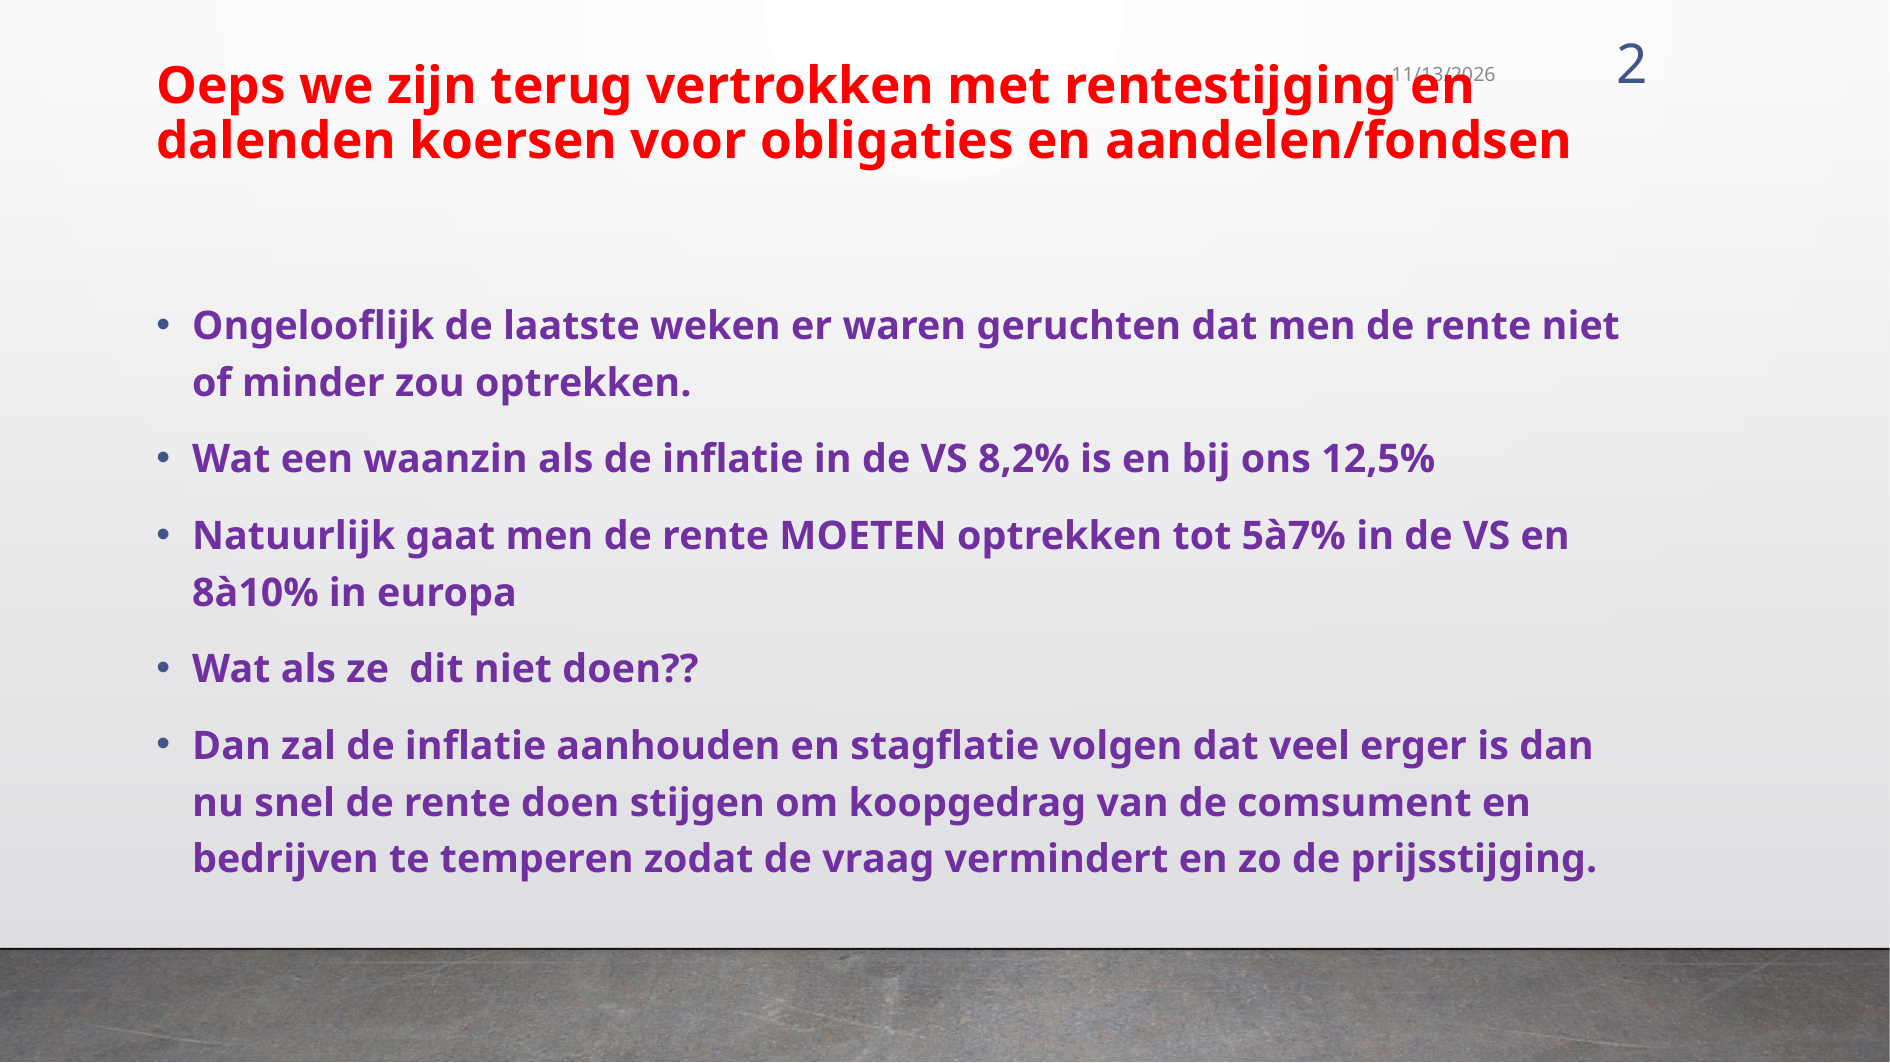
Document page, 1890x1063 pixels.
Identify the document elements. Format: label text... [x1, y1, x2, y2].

picture [0, 948, 1890, 1062]
list Ongelooflijk de laatste weken er waren geruchten dat men de rente niet of minder zou optrekken. Wat een waanzin als de inflatie in de VS 8,2% is en bij ons 12,5% Natuurlijk gaat men de rente MOETEN optrekken tot 5à7% in de VS en 8à10% in europa Wat als ze dit niet doen?? Dan zal de inflatie aanhouden en stagflatie volgen dat veel erger is dan nu snel de rente doen stijgen om koopgedrag van de comsument en bedrijven te temperen zodat de vraag vermindert en zo de prijsstijging. [141, 283, 1664, 945]
title Oeps we zijn terug vertrokken met rentestijging en dalenden koersen voor obligaties en aandelen/fondsen [141, 51, 1630, 214]
slide_number 2 [1537, 21, 1663, 100]
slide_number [1120, 51, 1511, 100]
